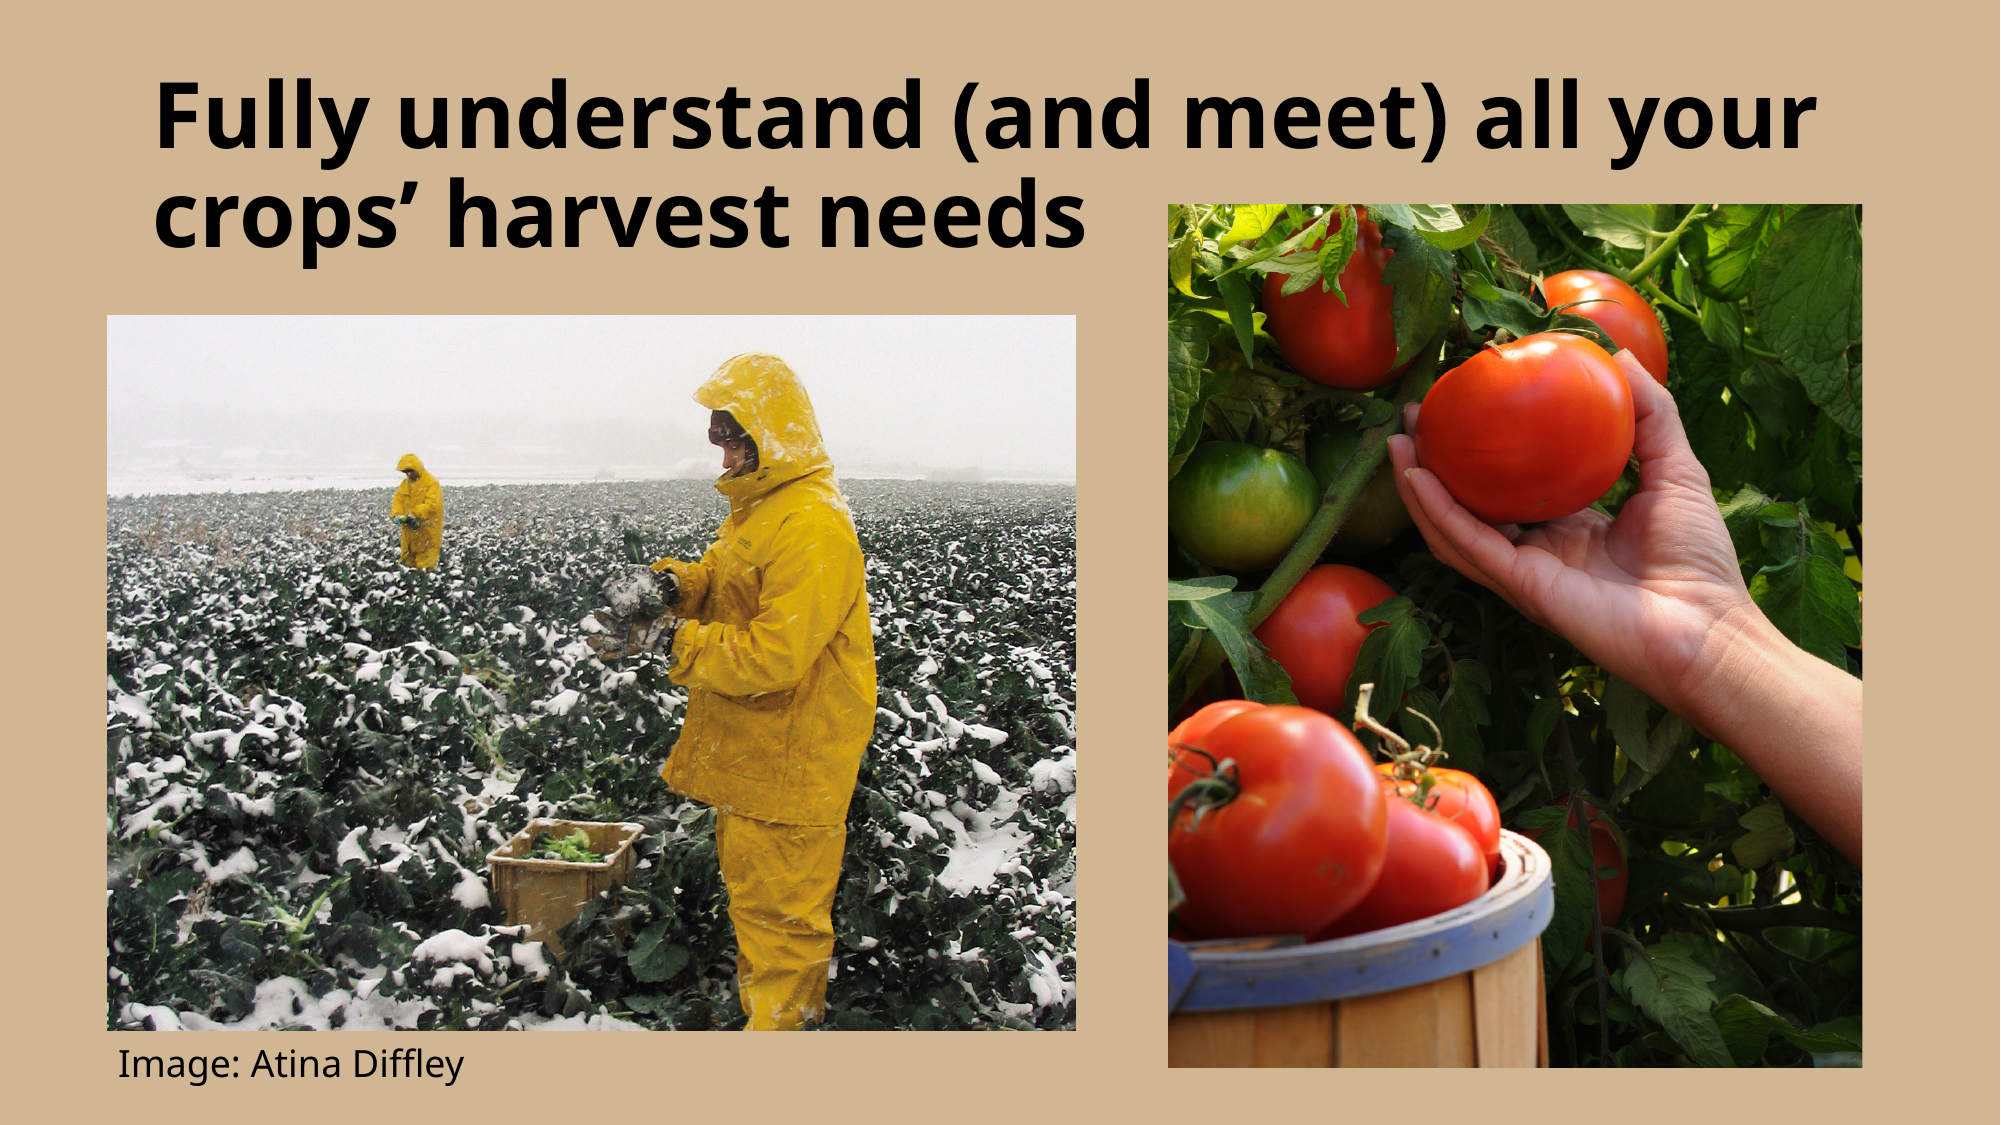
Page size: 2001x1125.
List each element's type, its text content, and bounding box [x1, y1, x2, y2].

title Fully understand (and meet) all your crops’ harvest needs [137, 59, 1863, 278]
picture [1167, 204, 1863, 1068]
picture [107, 315, 1076, 1031]
text_box Image: Atina Diffley [103, 1032, 1053, 1093]
